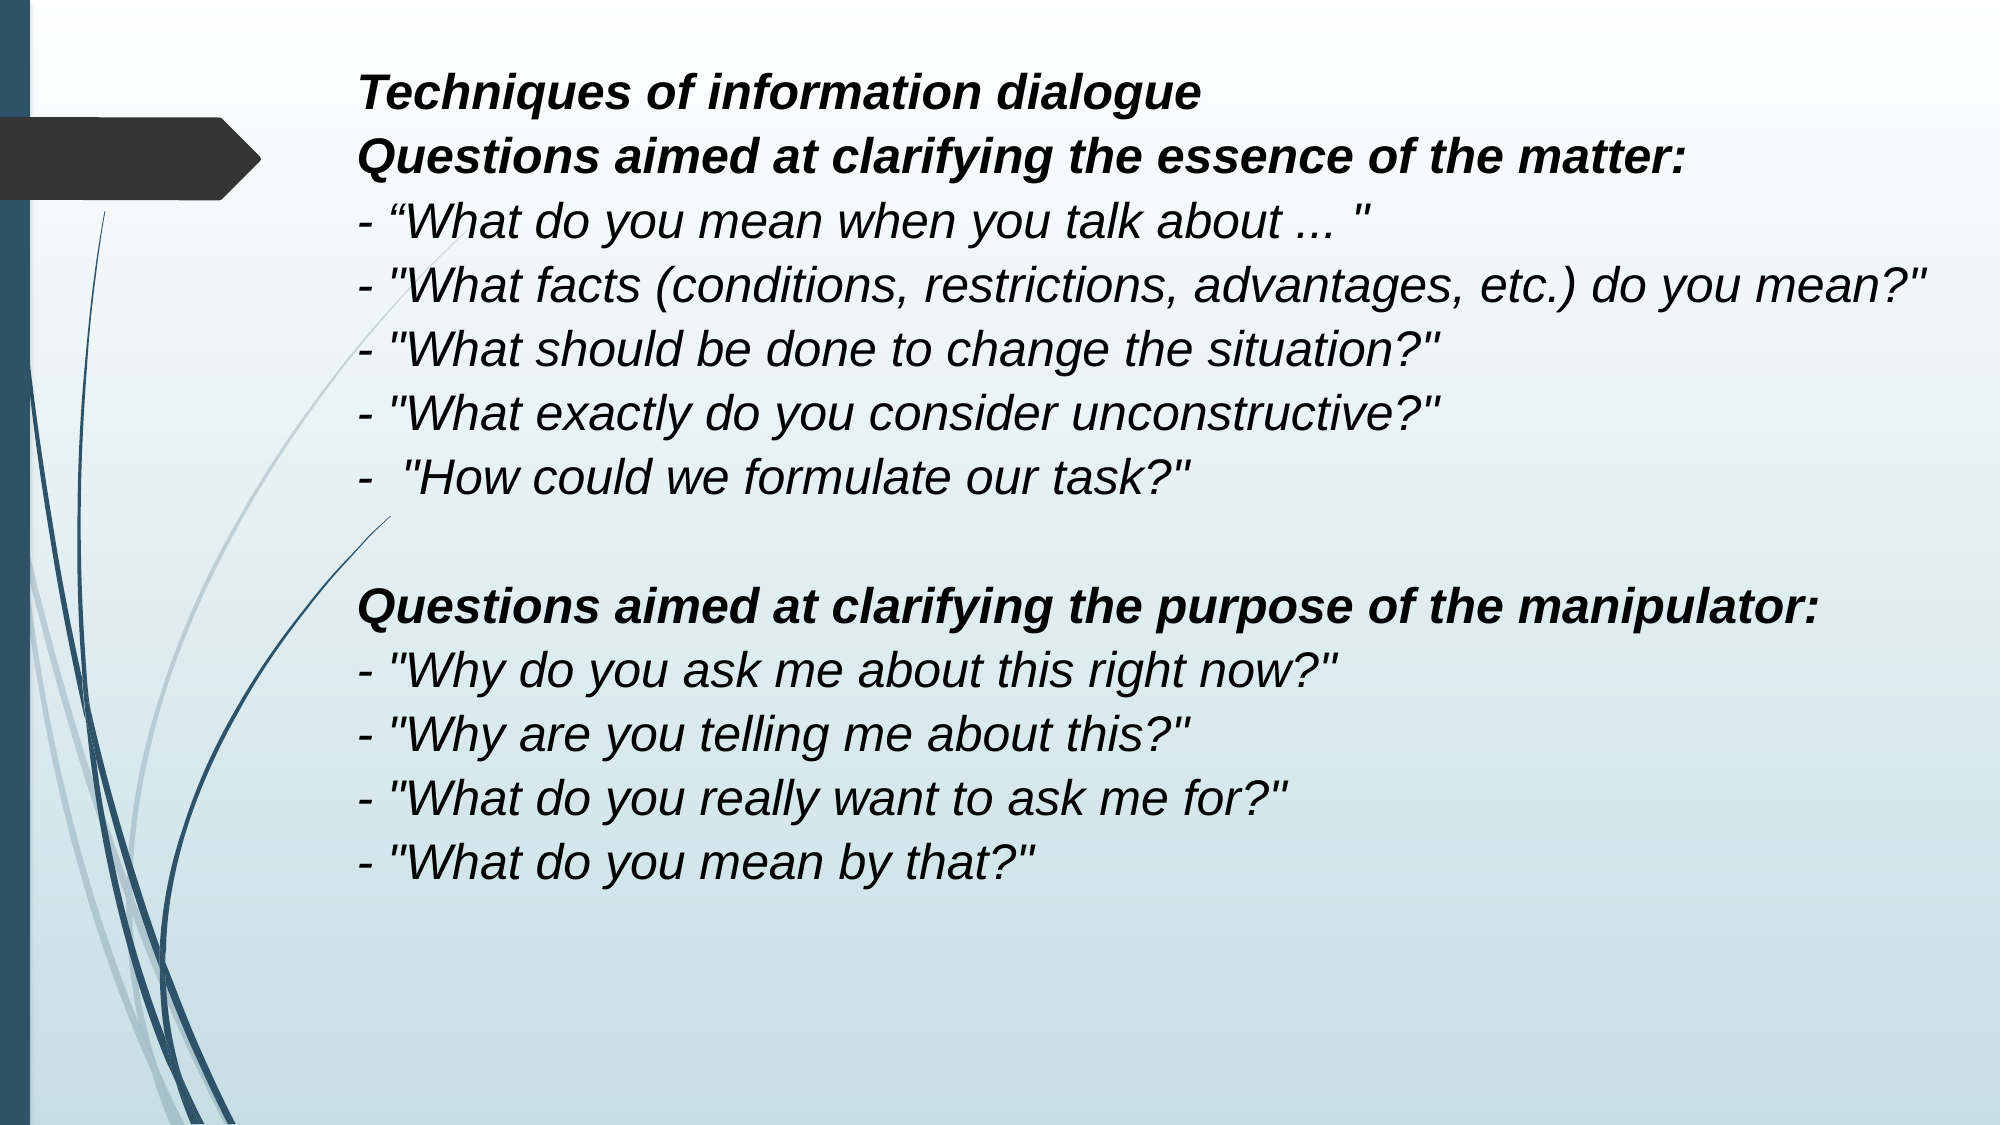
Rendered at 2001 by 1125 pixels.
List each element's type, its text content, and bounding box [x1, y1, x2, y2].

text_box Techniques of information dialogue Questions aimed at clarifying the essence of the matter: - “What do you mean when you talk about ... " - "What facts (conditions, restrictions, advantages, etc.) do you mean?" - "What should be done to change the situation?" - "What exactly do you consider unconstructive?" - "How could we formulate our task?" Questions aimed at clarifying the purpose of the manipulator: - "Why do you ask me about this right now?" - "Why are you telling me about this?" - "What do you really want to ask me for?" - "What do you mean by that?" [267, 48, 1982, 898]
